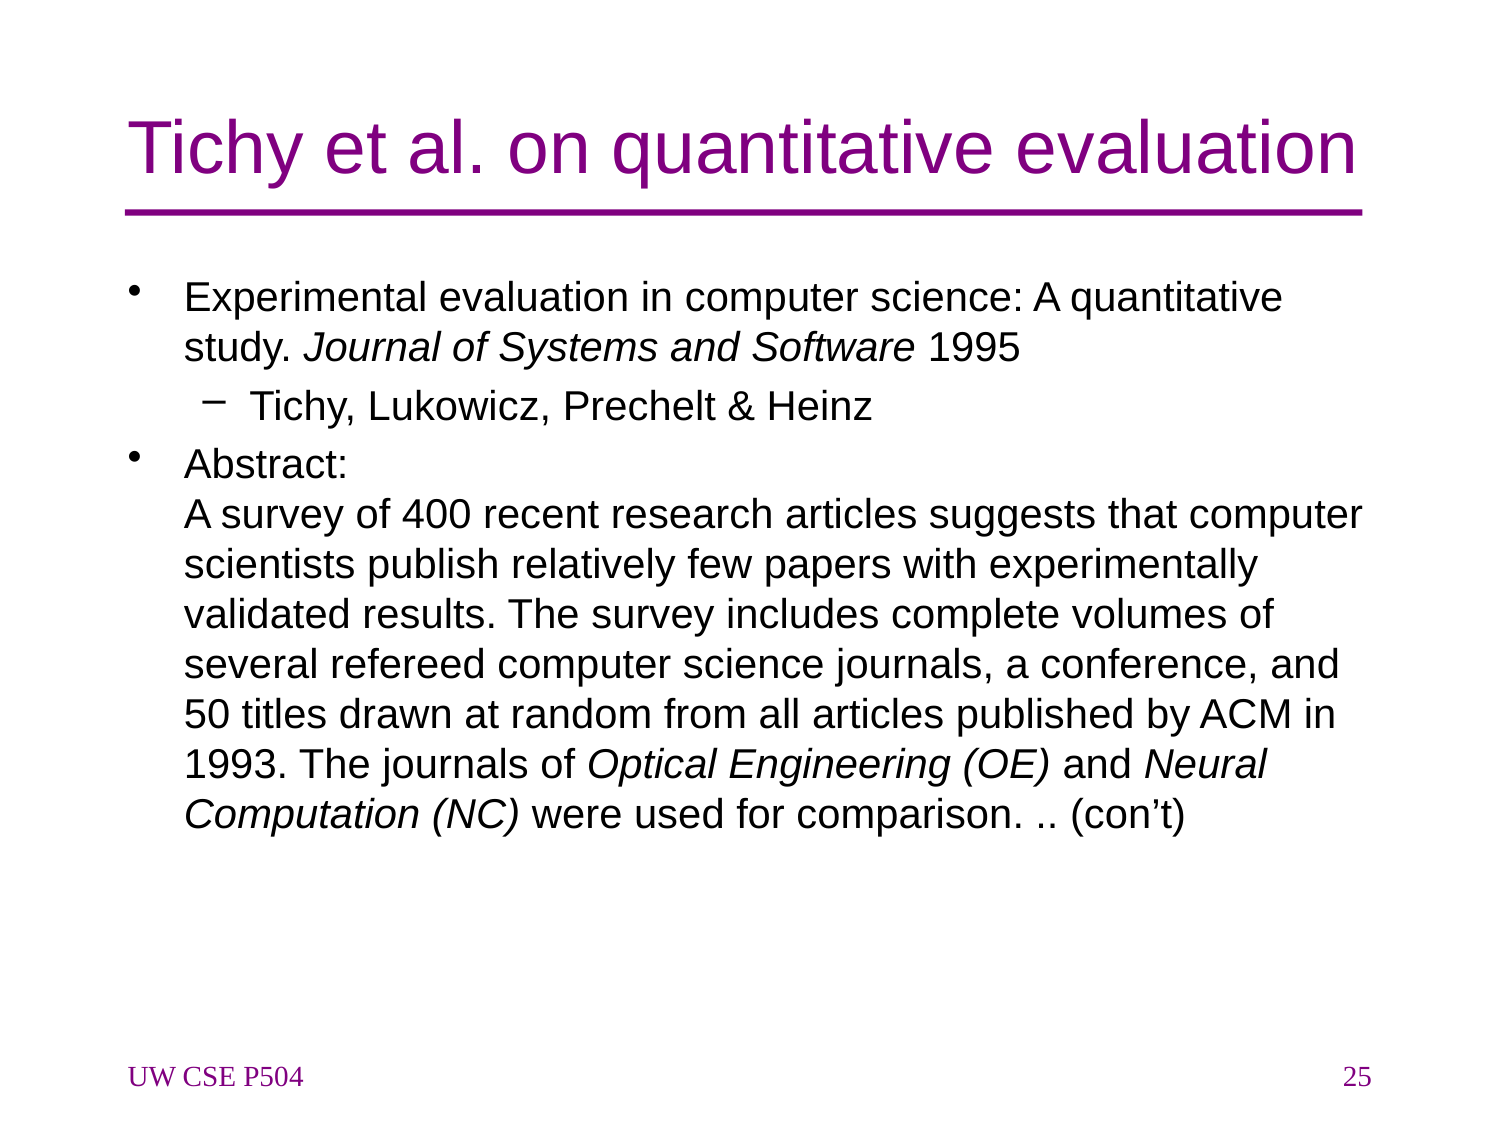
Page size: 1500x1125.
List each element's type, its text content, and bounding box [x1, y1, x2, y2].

title Tichy et al. on quantitative evaluation [112, 49, 1388, 238]
list Experimental evaluation in computer science: A quantitative study. Journal of Systems and Software 1995 Tichy, Lukowicz, Prechelt & Heinz Abstract: A survey of 400 recent research articles suggests that computer scientists publish relatively few papers with experimentally validated results. The survey includes complete volumes of several refereed computer science journals, a conference, and 50 titles drawn at random from all articles published by ACM in 1993. The journals of Optical Engineering (OE) and Neural Computation (NC) were used for comparison. .. (con’t) [112, 262, 1388, 1001]
slide_number UW CSE P504 [112, 1049, 426, 1125]
slide_number 25 [1074, 1049, 1388, 1125]
